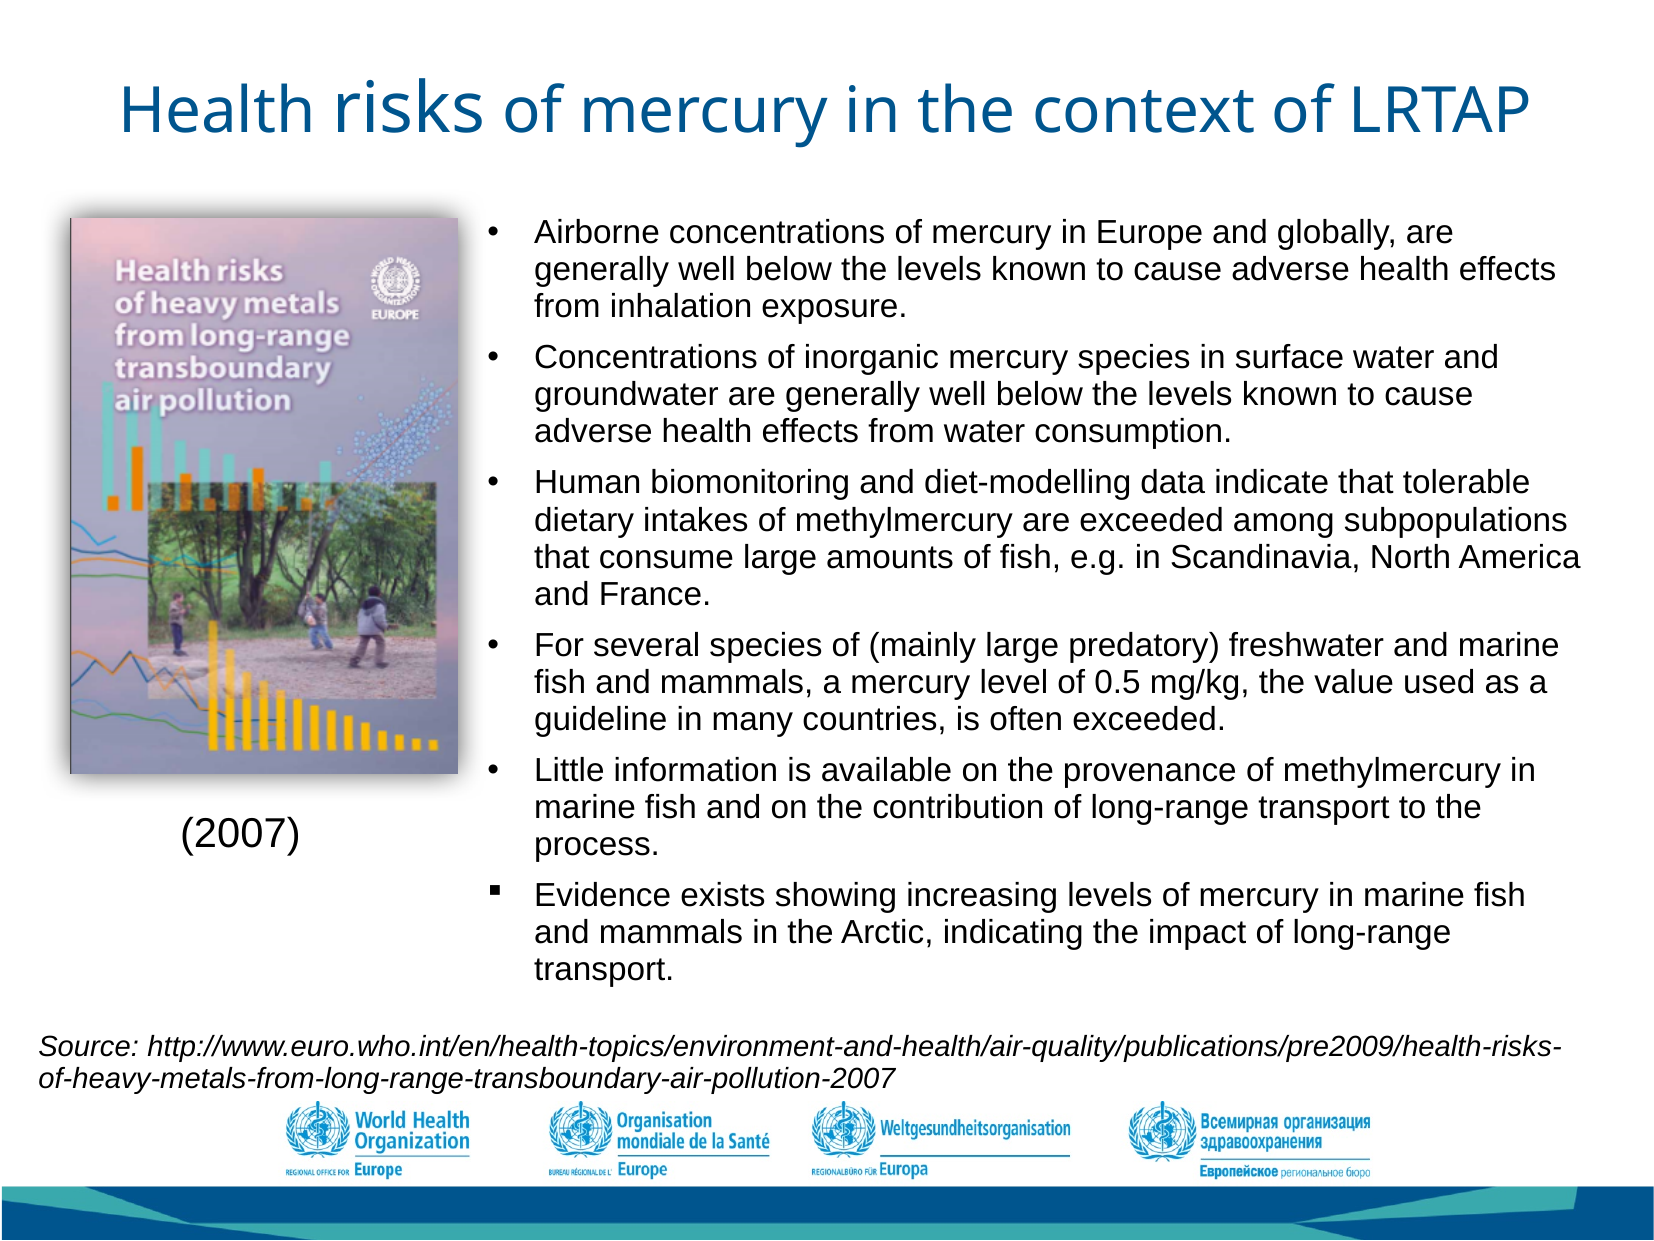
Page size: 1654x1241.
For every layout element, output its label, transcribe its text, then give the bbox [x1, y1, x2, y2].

list (2007) [102, 797, 378, 869]
text_box Source: http://www.euro.who.int/en/health-topics/environment-and-health/air-quality/publications/pre2009/health-risks-of-heavy-metals-from-long-range-transboundary-air-pollution-2007 [23, 1023, 1607, 1103]
picture [70, 218, 459, 774]
text_box Airborne concentrations of mercury in Europe and globally, are generally well below the levels known to cause adverse health effects from inhalation exposure. Concentrations of inorganic mercury species in surface water and groundwater are generally well below the levels known to cause adverse health effects from water consumption. Human biomonitoring and diet-modelling data indicate that tolerable dietary intakes of methylmercury are exceeded among subpopulations that consume large amounts of fish, e.g. in Scandinavia, North America and France. For several species of (mainly large predatory) freshwater and marine fish and mammals, a mercury level of 0.5 mg/kg, the value used as a guideline in many countries, is often exceeded. Little information is available on the provenance of methylmercury in marine fish and on the contribution of long-range transport to the process. Evidence exists showing increasing levels of mercury in marine fish and mammals in the Arctic, indicating the impact of long-range transport. [472, 206, 1603, 996]
title Health risks of mercury in the context of LRTAP [81, 25, 1570, 183]
picture [1, 1101, 1654, 1240]
